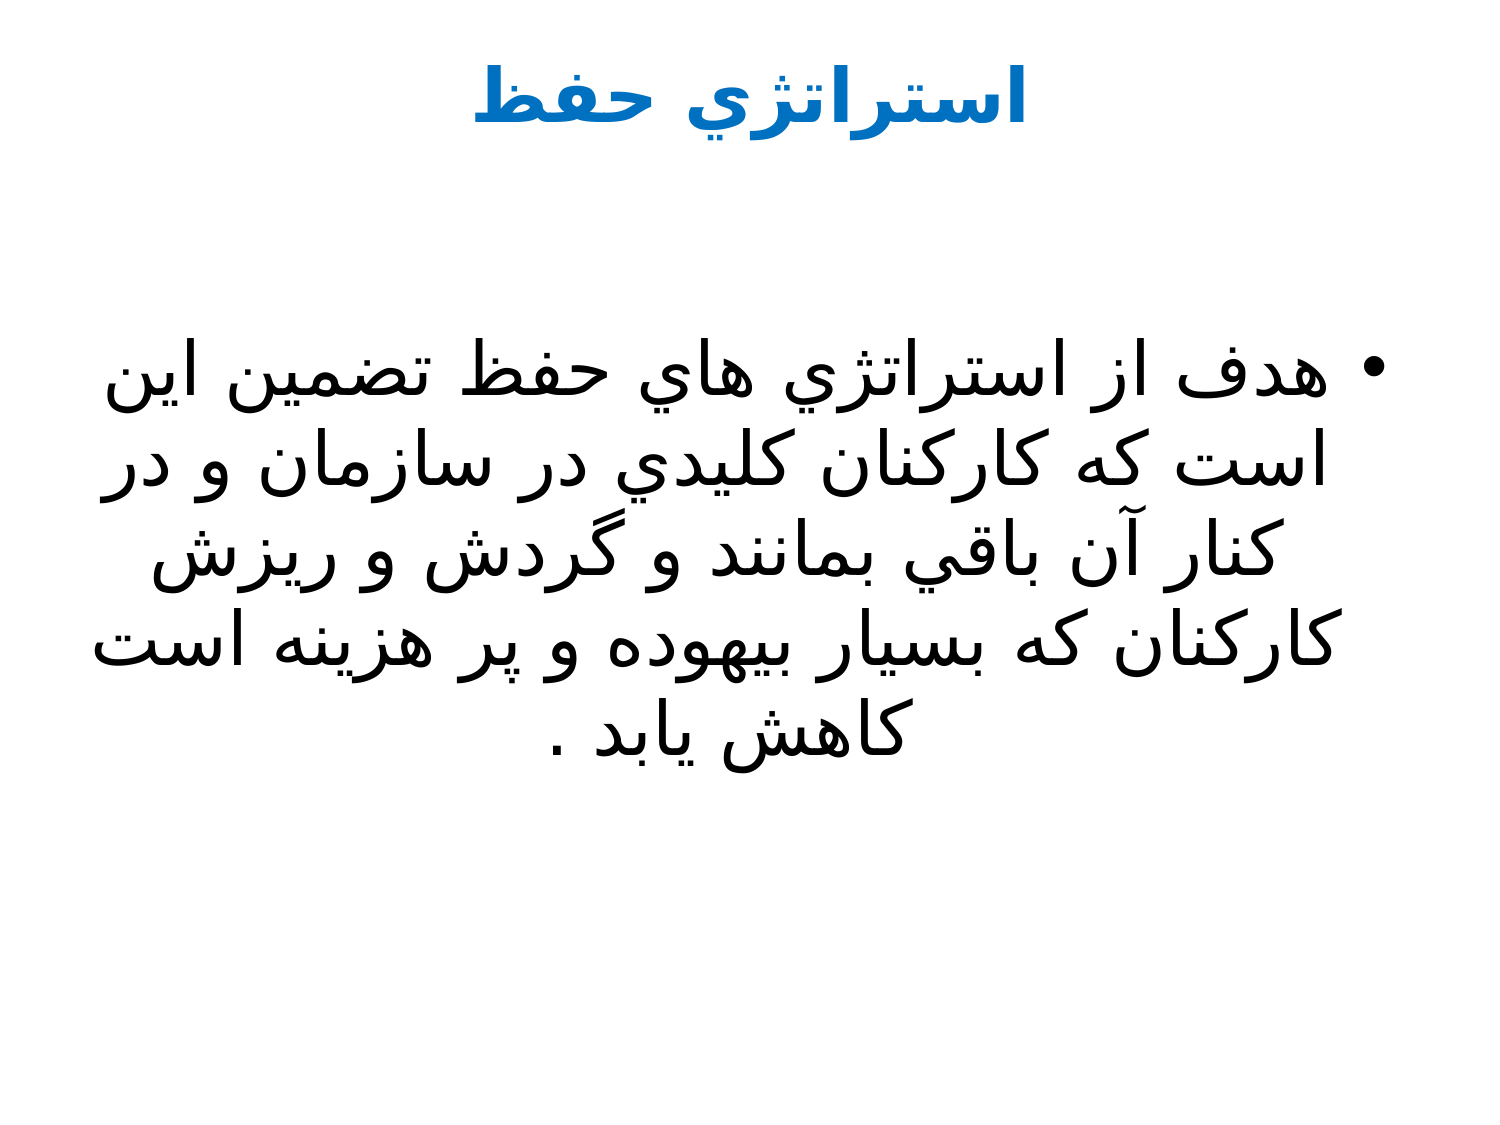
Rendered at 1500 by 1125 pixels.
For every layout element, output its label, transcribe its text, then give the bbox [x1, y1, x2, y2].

title استراتژي حفظ [62, 50, 1413, 226]
list هدف از استراتژي هاي حفظ تضمين اين است كه كاركنان كليدي در سازمان و در كنار آن باقي بمانند و گردش و ريزش كاركنان كه بسيار بيهوده و پر هزينه است كاهش يابد . [70, 312, 1421, 865]
